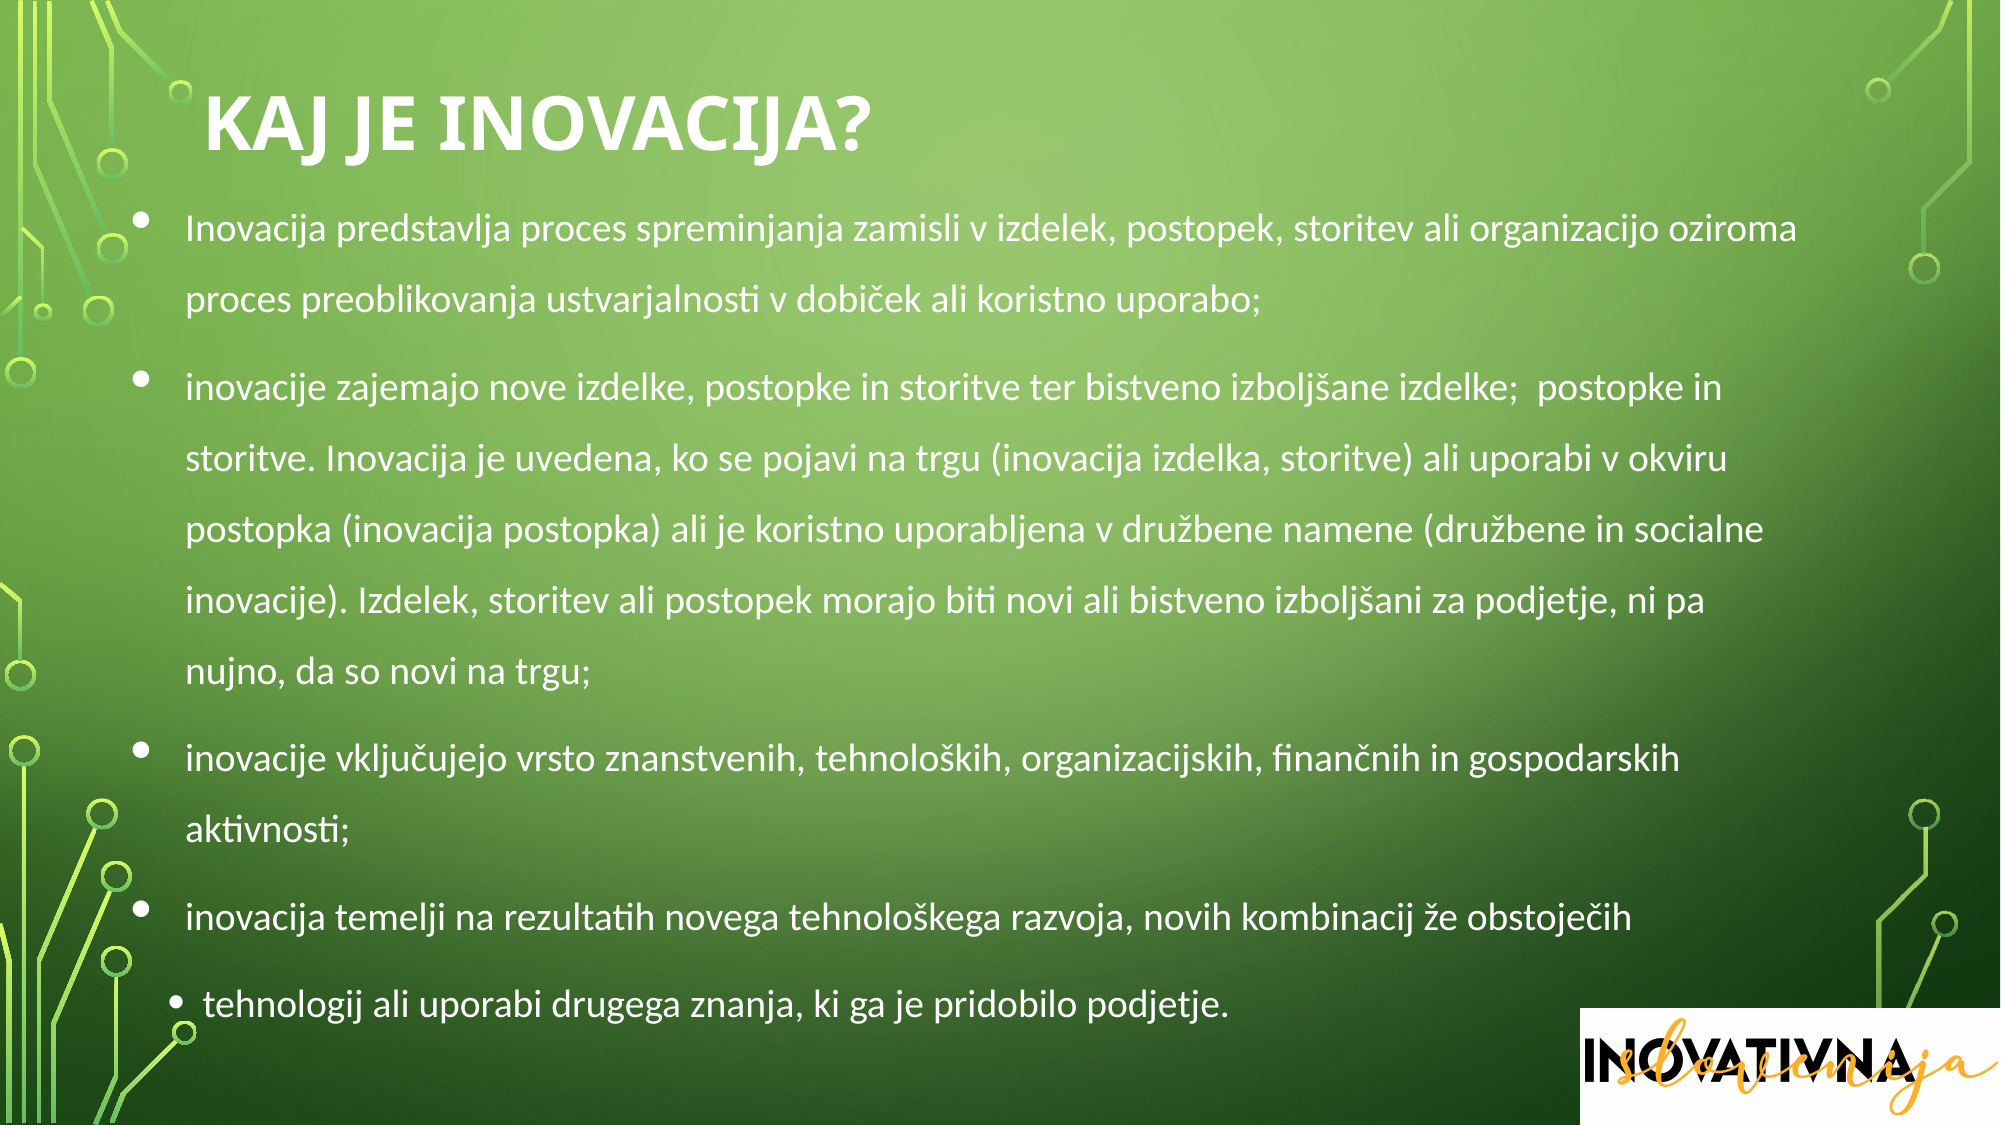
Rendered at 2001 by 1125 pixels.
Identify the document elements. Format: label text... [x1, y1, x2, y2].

picture [1579, 1007, 2001, 1125]
title KAJ JE INOVACIJA? [187, 49, 1813, 171]
list Inovacija predstavlja proces spreminjanja zamisli v izdelek, postopek, storitev ali organizacijo oziroma proces preoblikovanja ustvarjalnosti v dobiček ali koristno uporabo; inovacije zajemajo nove izdelke, postopke in storitve ter bistveno izboljšane izdelke; postopke in storitve. Inovacija je uvedena, ko se pojavi na trgu (inovacija izdelka, storitve) ali uporabi v okviru postopka (inovacija postopka) ali je koristno uporabljena v družbene namene (družbene in socialne inovacije). Izdelek, storitev ali postopek morajo biti novi ali bistveno izboljšani za podjetje, ni pa nujno, da so novi na trgu; inovacije vključujejo vrsto znanstvenih, tehnoloških, organizacijskih, finančnih in gospodarskih aktivnosti; inovacija temelji na rezultatih novega tehnološkega razvoja, novih kombinacij že obstoječih tehnologij ali uporabi drugega znanja, ki ga je pridobilo podjetje. [117, 171, 1833, 1045]
